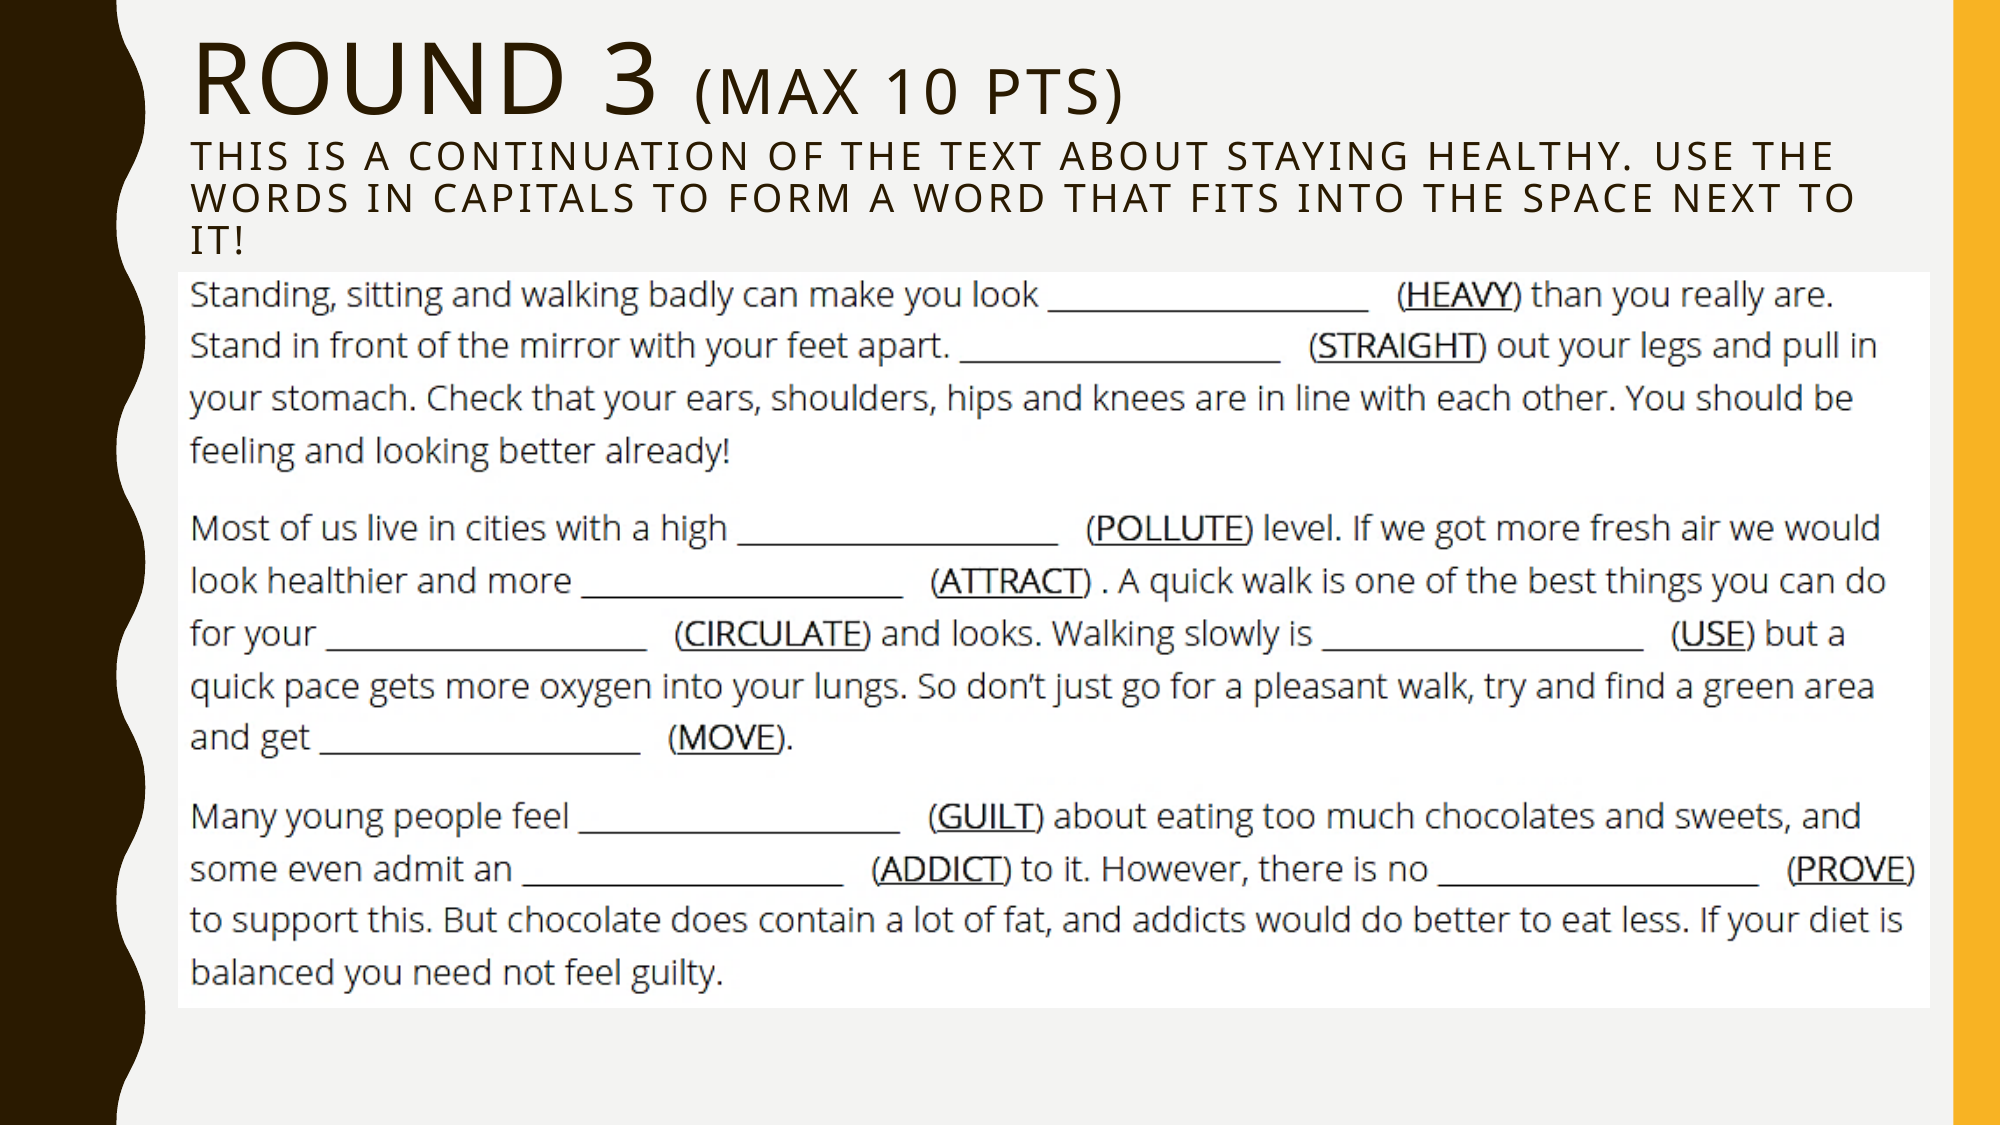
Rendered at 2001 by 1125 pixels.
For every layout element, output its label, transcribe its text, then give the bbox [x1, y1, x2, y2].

picture [178, 272, 1930, 1008]
title Round 3 (max 10 pts) This is a continuation of the text about staying healthy. Use the words in capitals to form a word that fits into the space next to it! [175, 21, 1934, 273]
